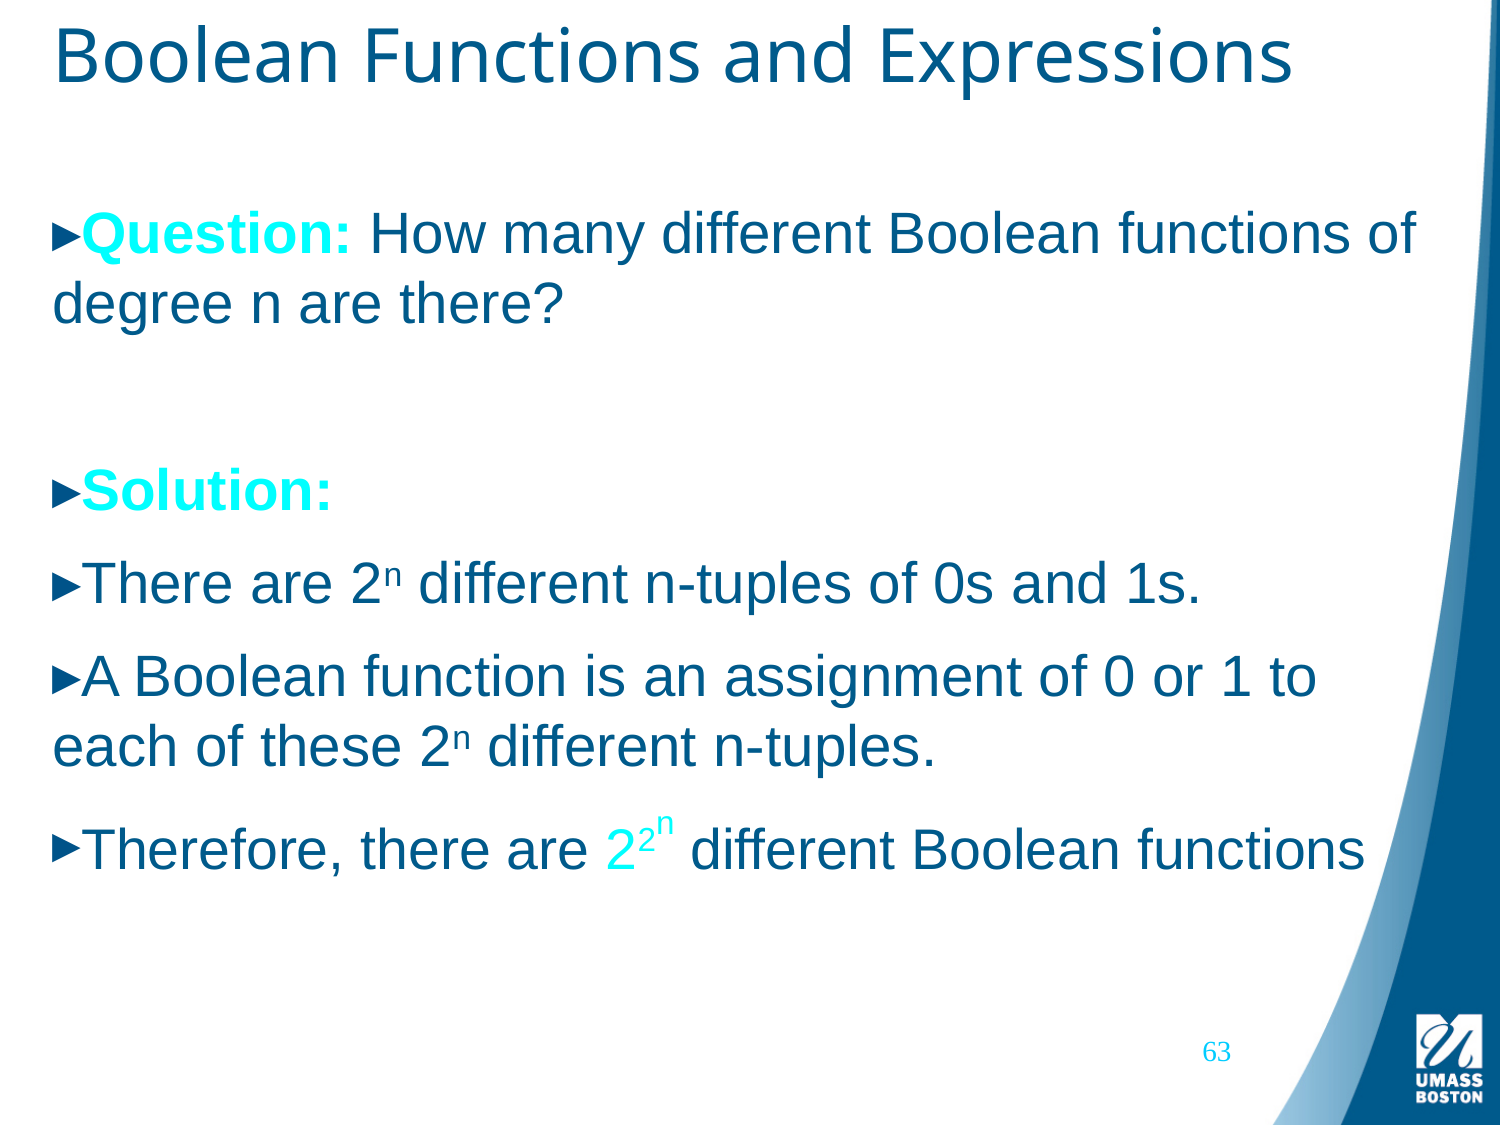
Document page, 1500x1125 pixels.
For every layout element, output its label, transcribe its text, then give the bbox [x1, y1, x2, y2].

picture [1452, 1100, 1461, 1107]
picture [1439, 1100, 1448, 1105]
title Boolean Functions and Expressions [37, 0, 1450, 163]
picture [0, 0, 1500, 1125]
list Question: How many different Boolean functions of degree n are there? Solution: There are 2n different n-tuples of 0s and 1s. A Boolean function is an assignment of 0 or 1 to each of these 2n different n-tuples. Therefore, there are 22n different Boolean functions [37, 187, 1463, 988]
picture [1461, 1100, 1476, 1105]
slide_number 63 [1187, 1025, 1500, 1100]
